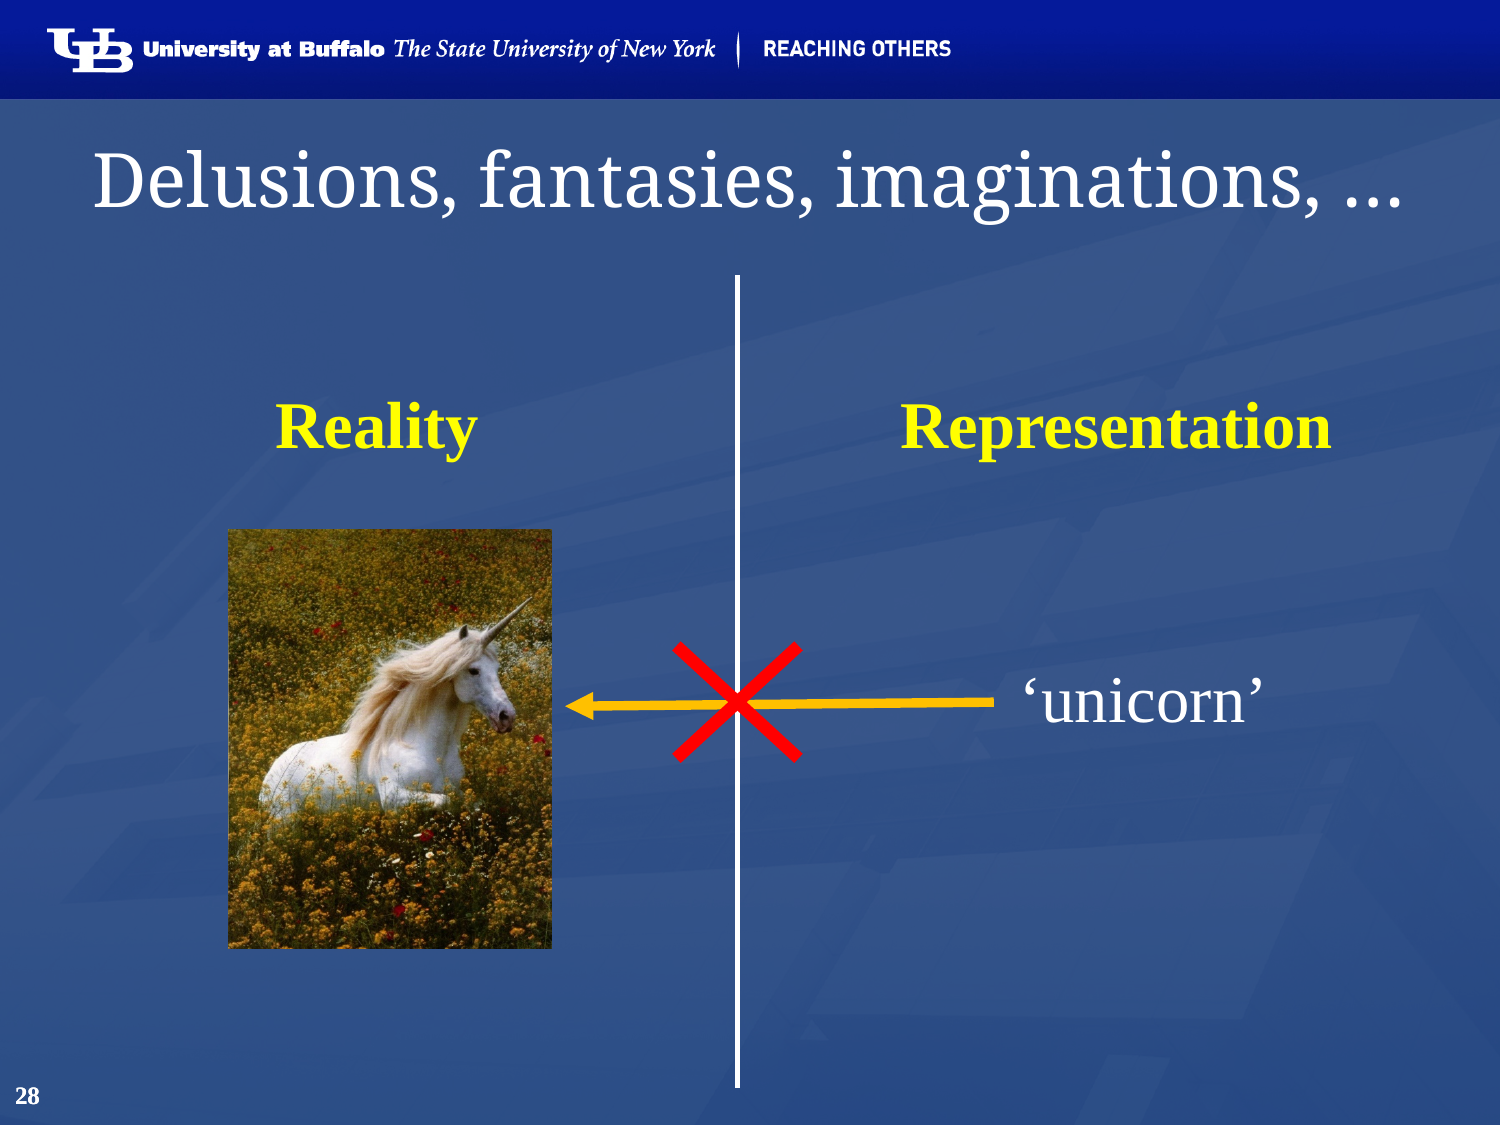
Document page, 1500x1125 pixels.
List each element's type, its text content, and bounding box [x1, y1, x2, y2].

title Delusions, fantasies, imaginations, … [37, 125, 1463, 250]
picture [0, 0, 1500, 99]
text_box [564, 701, 671, 707]
picture [227, 529, 552, 949]
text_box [802, 701, 994, 707]
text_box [676, 645, 799, 759]
text_box ‘unicorn’ [1004, 488, 1284, 984]
text_box Representation [885, 374, 1348, 470]
text_box Reality [260, 374, 495, 470]
slide_number 28 [0, 1064, 75, 1125]
